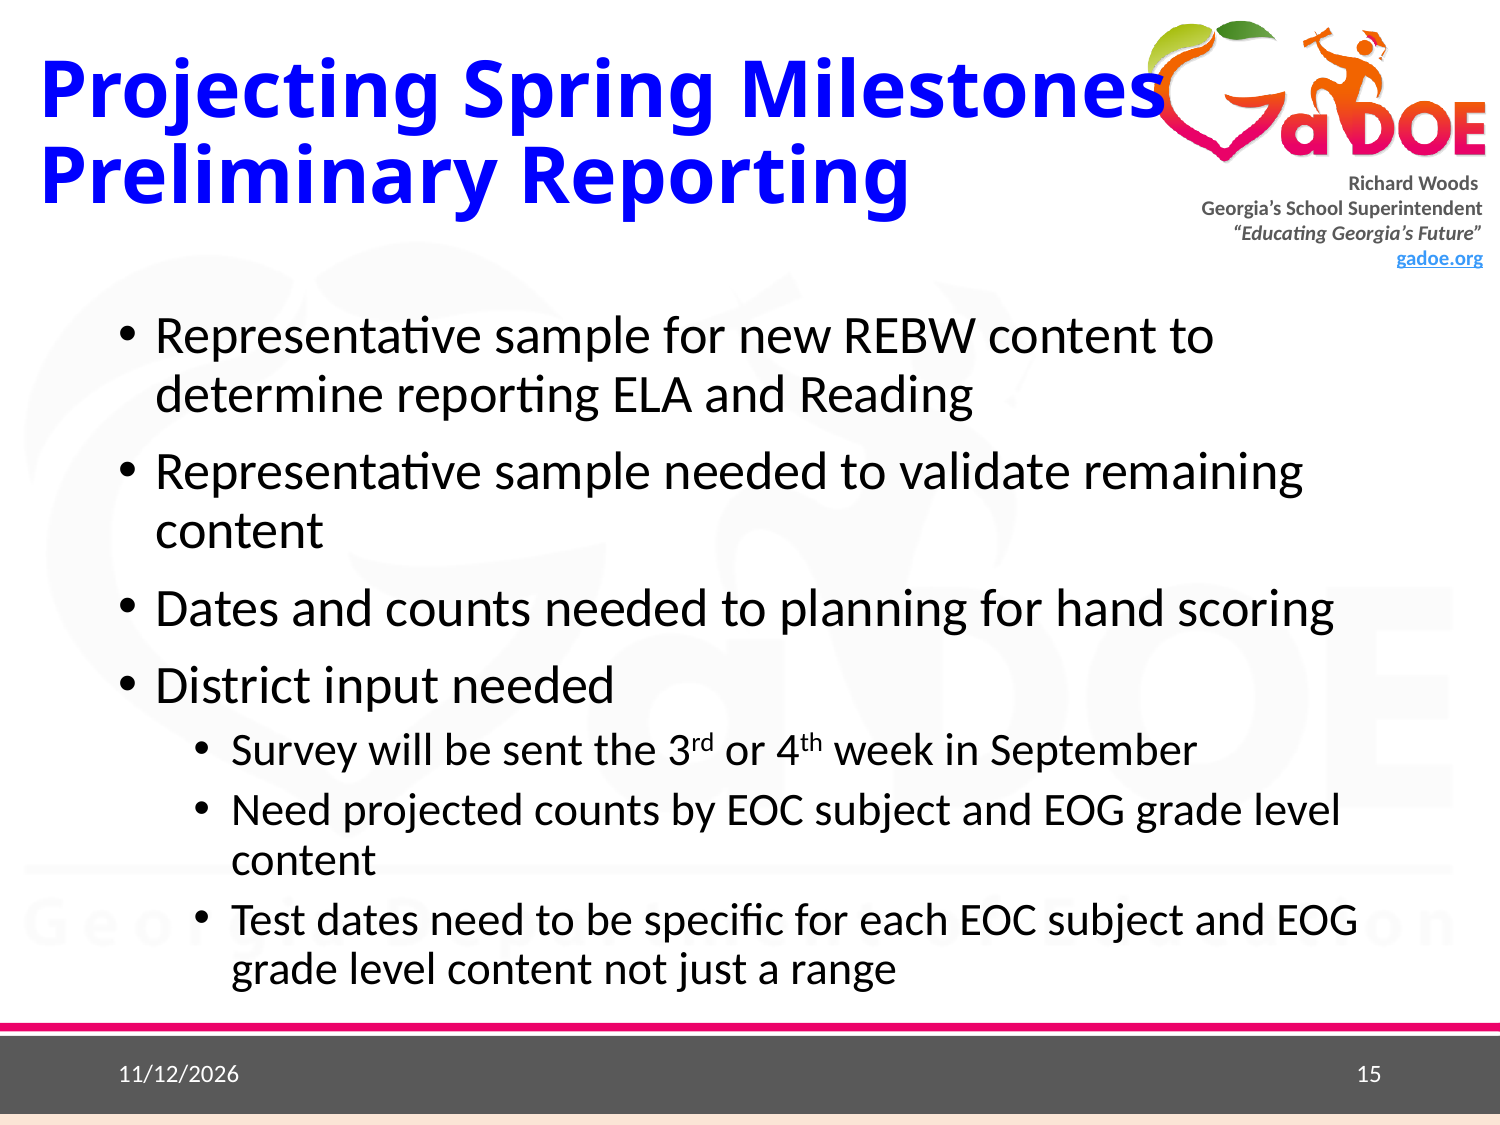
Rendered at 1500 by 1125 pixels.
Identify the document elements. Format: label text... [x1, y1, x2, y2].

picture [1189, 8, 1499, 164]
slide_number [103, 1042, 441, 1103]
slide_number 15 [1059, 1042, 1397, 1103]
title Projecting Spring Milestones Preliminary Reporting [23, 0, 1189, 271]
list Representative sample for new REBW content to determine reporting ELA and Reading Representative sample needed to validate remaining content Dates and counts needed to planning for hand scoring District input needed Survey will be sent the 3rd or 4th week in September Need projected counts by EOC subject and EOG grade level content Test dates need to be specific for each EOC subject and EOG grade level content not just a range [103, 299, 1397, 1014]
picture [19, 235, 1473, 980]
